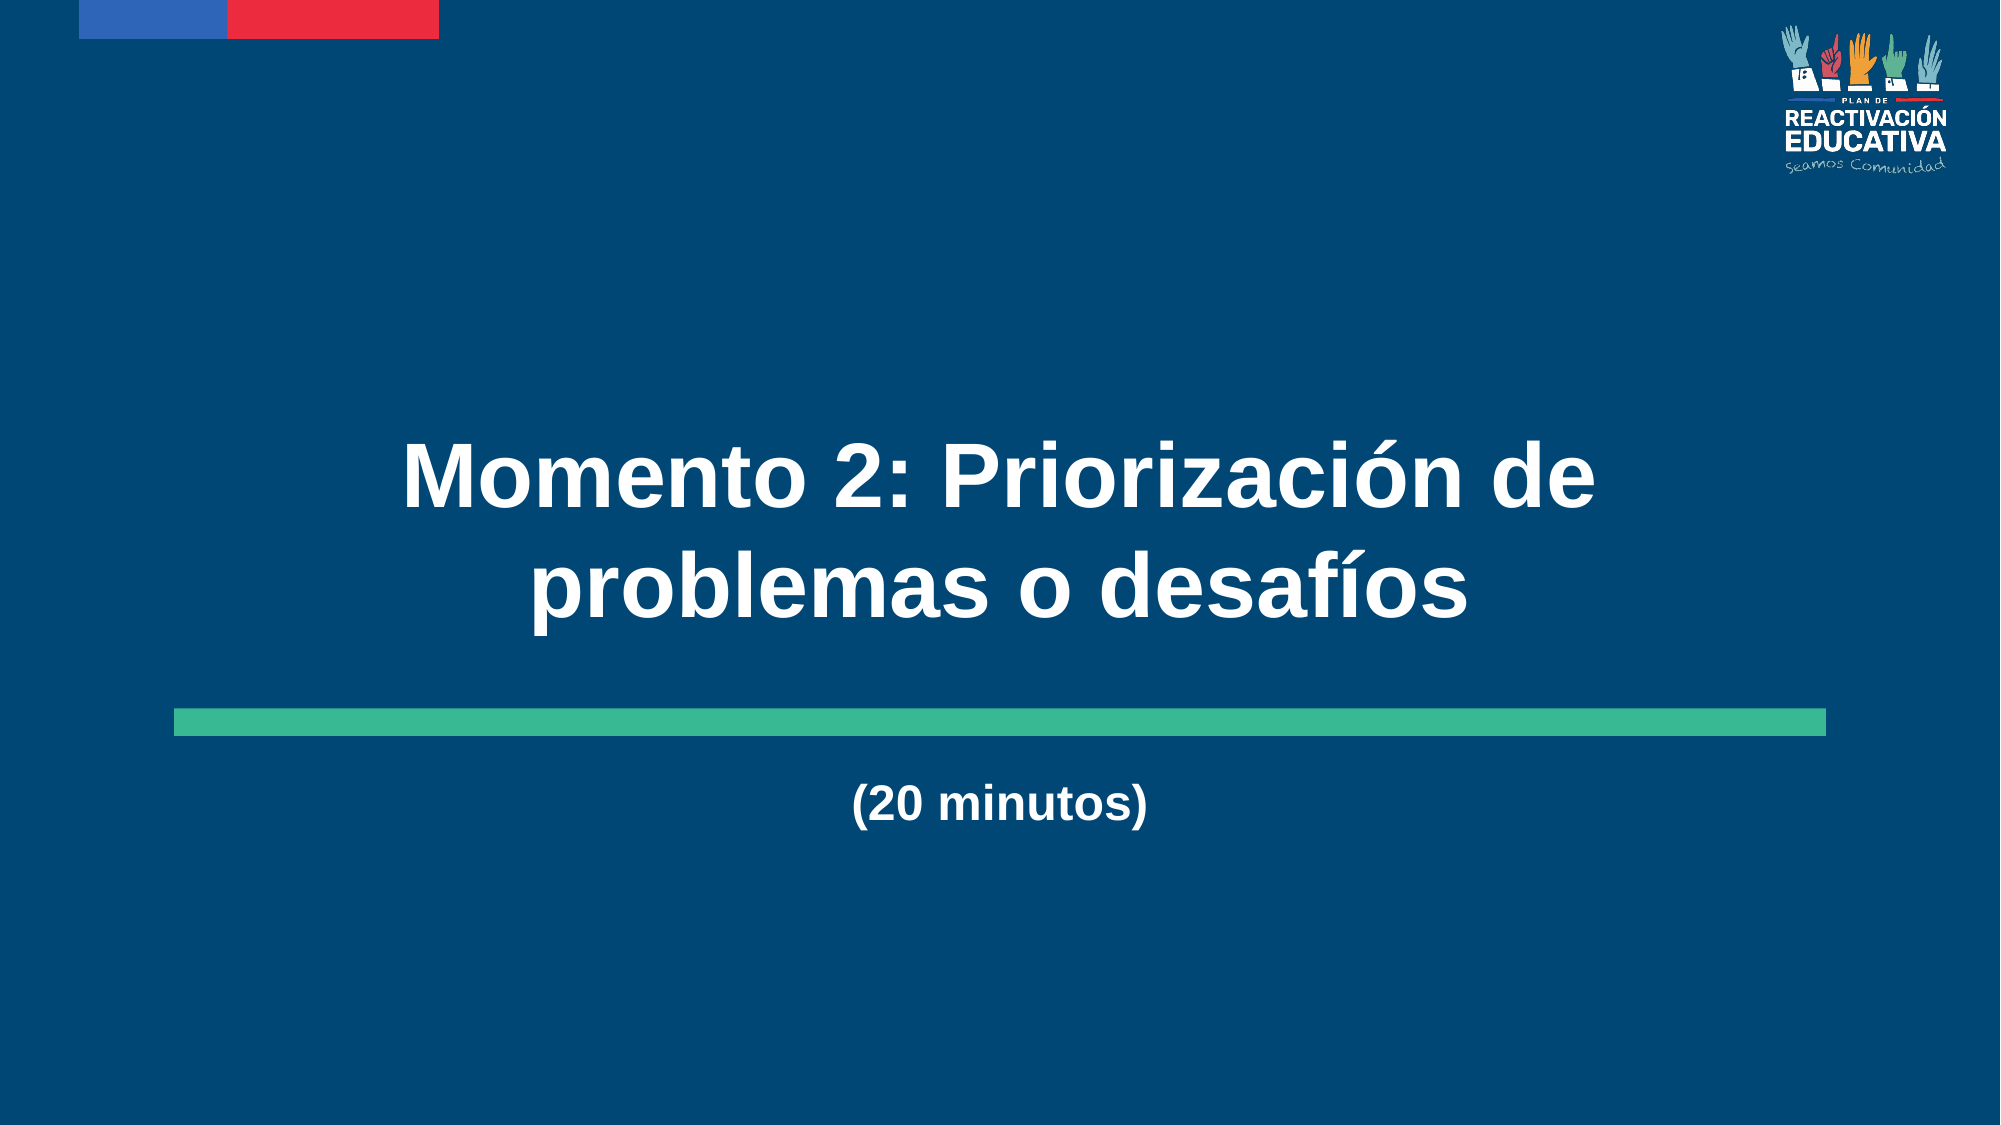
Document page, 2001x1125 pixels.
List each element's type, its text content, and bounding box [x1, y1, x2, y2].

text_box [174, 708, 1826, 736]
text_box (20 minutos) [180, 770, 1820, 831]
picture [1781, 25, 1946, 175]
picture [78, 0, 439, 40]
text_box Momento 2: Priorización de problemas o desafíos [180, 415, 1820, 636]
